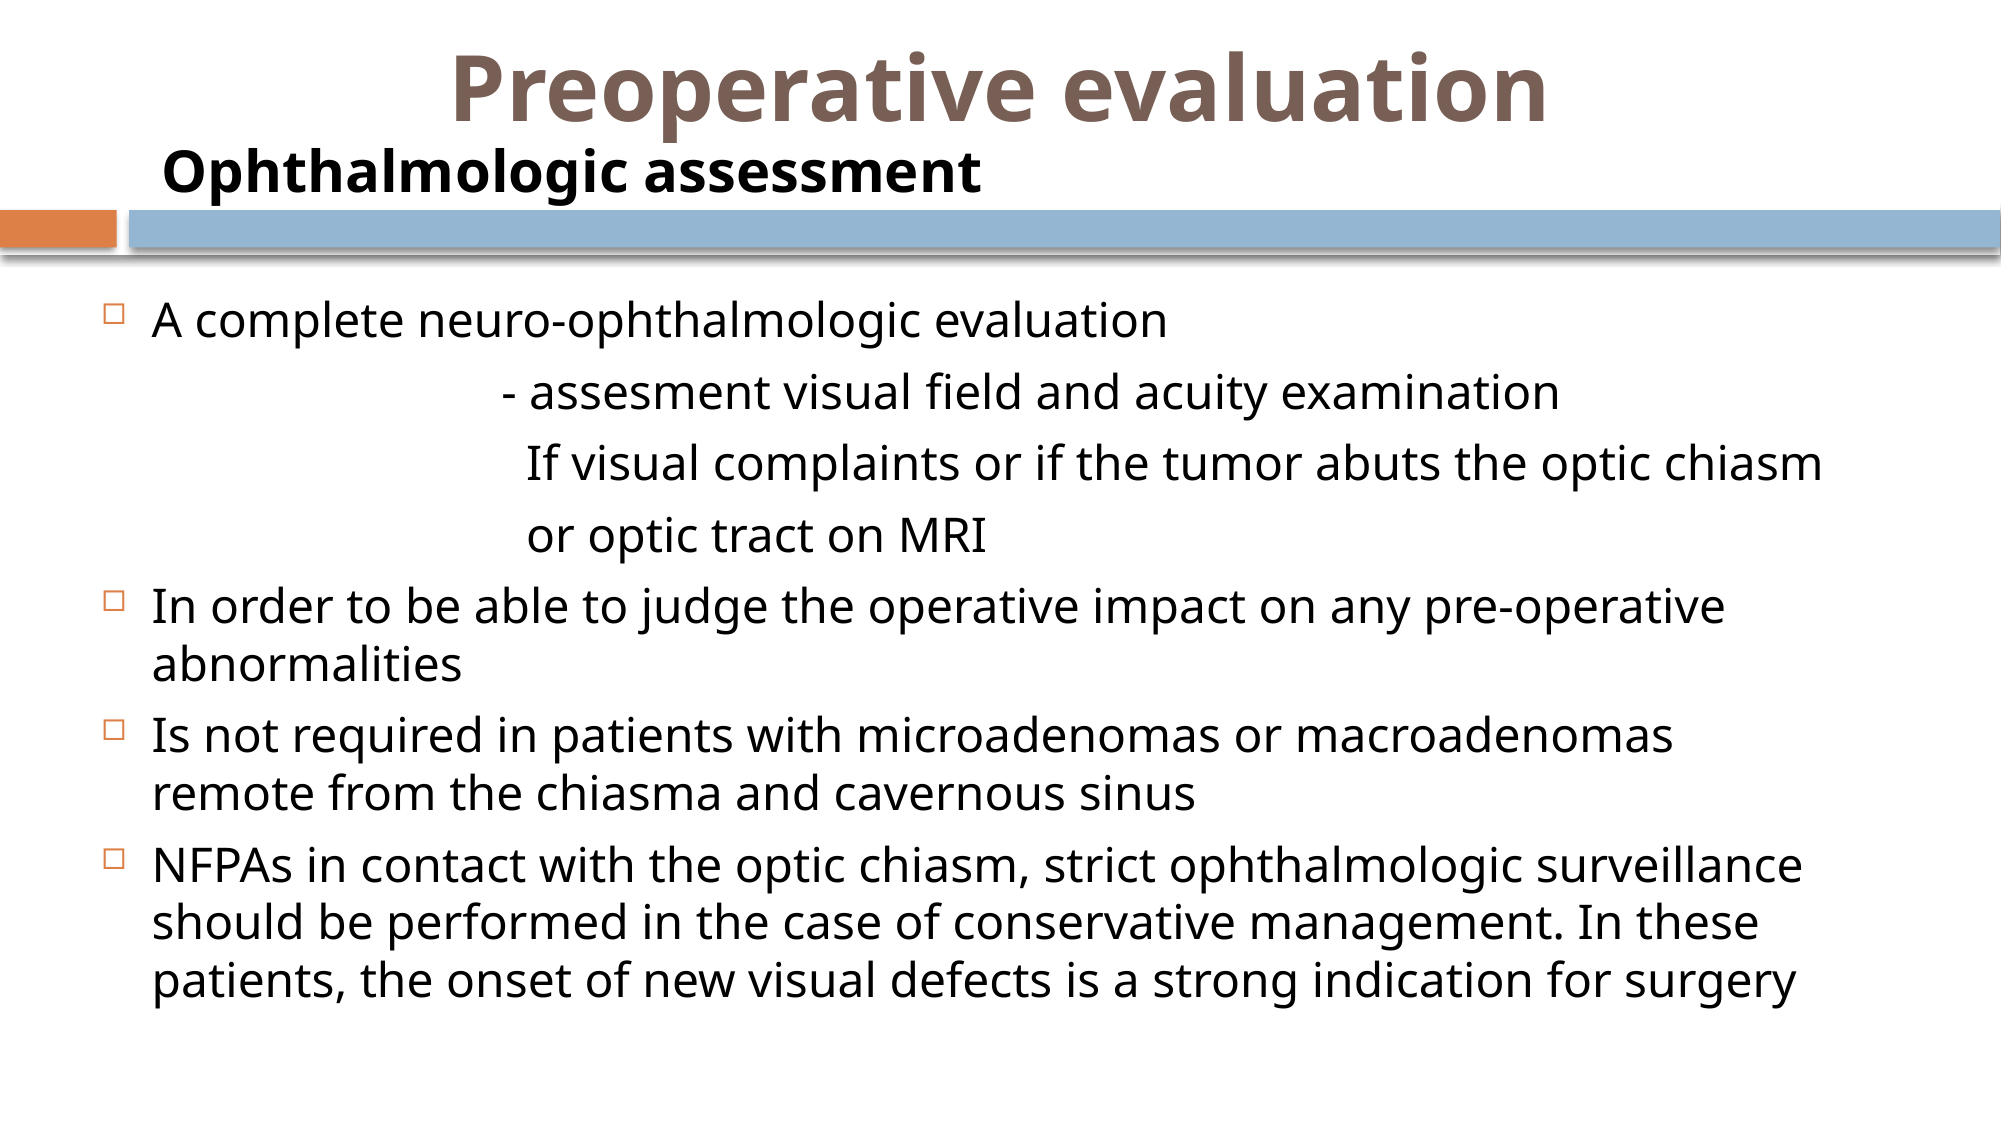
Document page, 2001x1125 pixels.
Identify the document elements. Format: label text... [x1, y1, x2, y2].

list Ophthalmologic assessment A complete neuro-ophthalmologic evaluation - assesment visual field and acuity examination If visual complaints or if the tumor abuts the optic chiasm or optic tract on MRI In order to be able to judge the operative impact on any pre-operative abnormalities Is not required in patients with microadenomas or macroadenomas remote from the chiasma and cavernous sinus NFPAs in contact with the optic chiasm, strict ophthalmologic surveillance should be performed in the case of conservative management. In these patients, the onset of new visual defects is a strong indication for surgery [86, 126, 1863, 1093]
title Preoperative evaluation [137, 0, 1863, 126]
